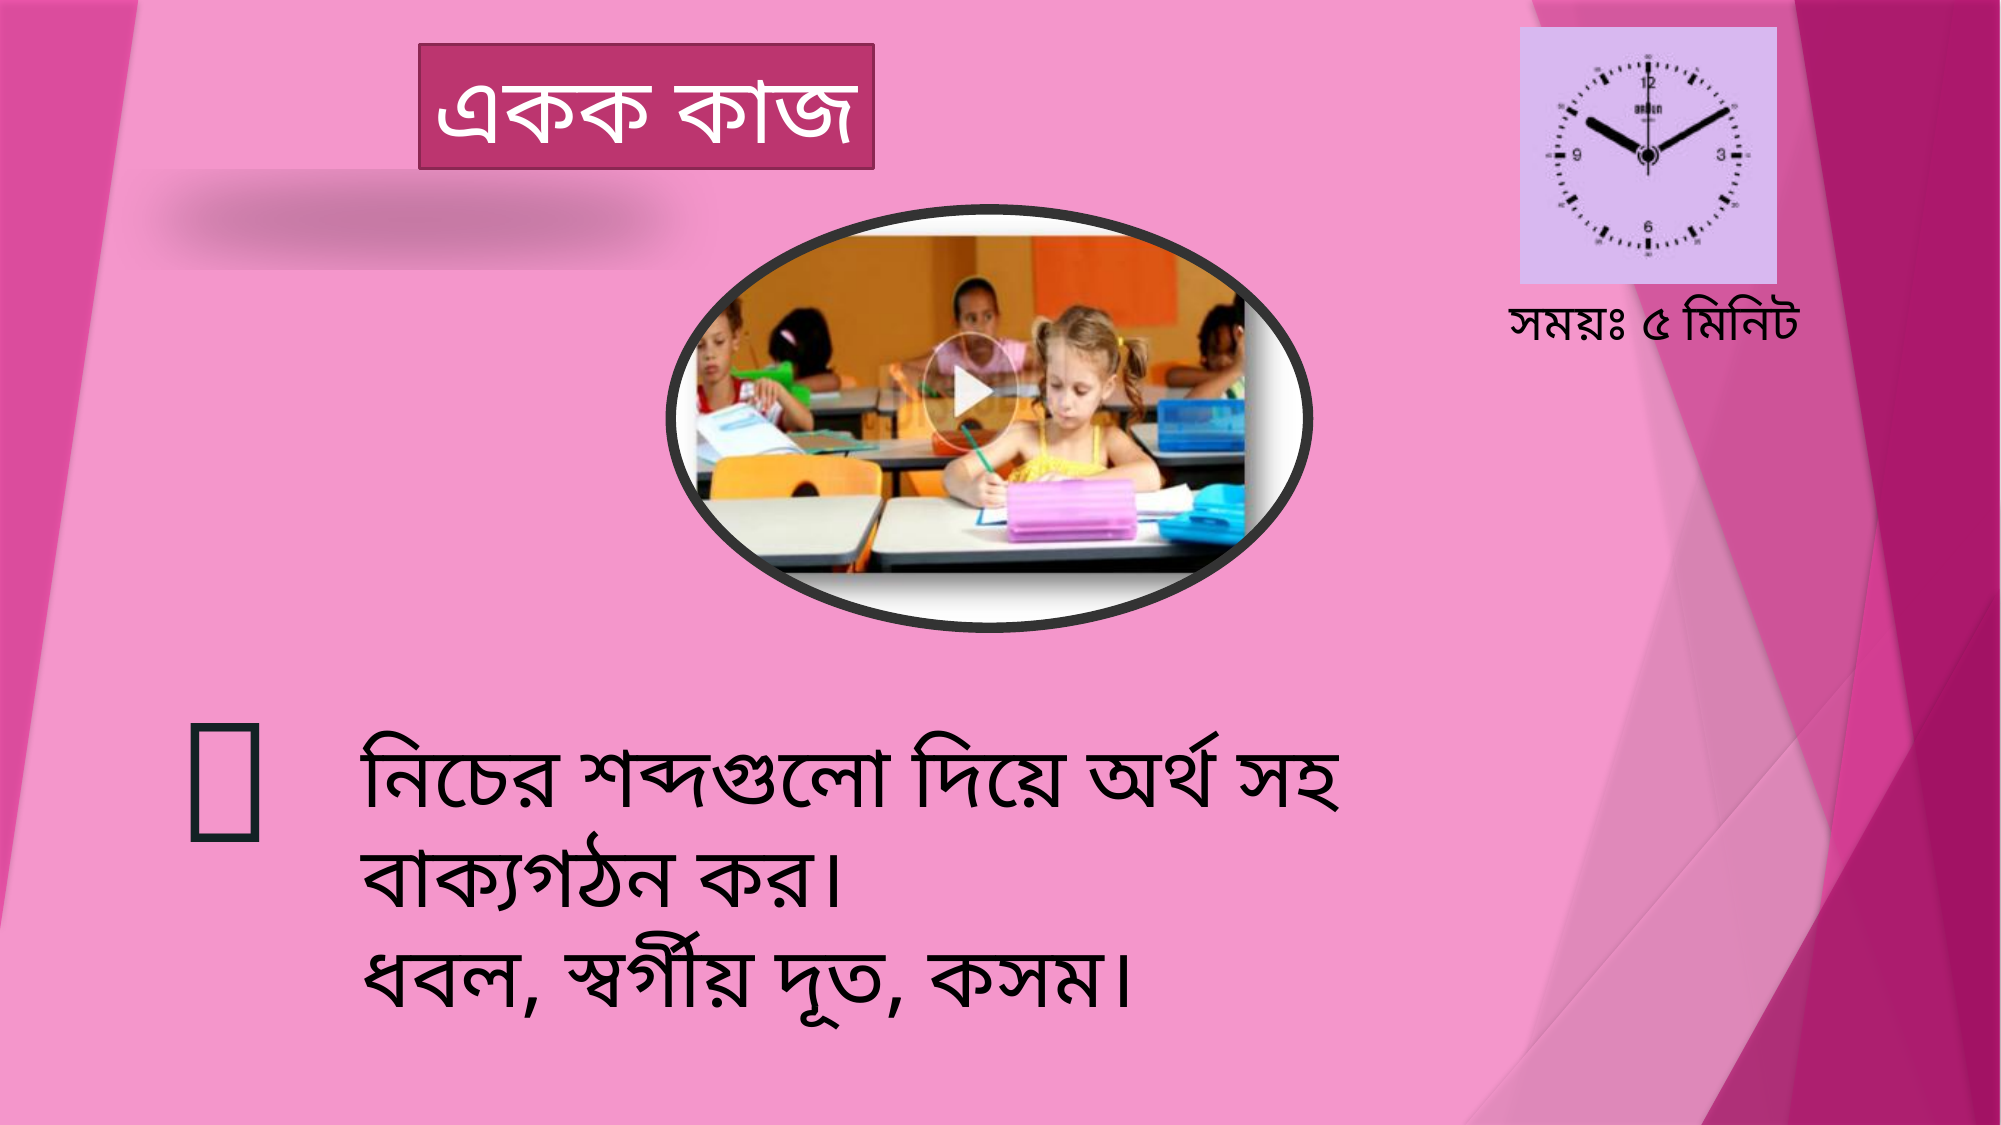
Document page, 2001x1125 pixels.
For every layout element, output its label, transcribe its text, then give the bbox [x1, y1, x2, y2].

text_box সময়ঃ ৫ মিনিট [1495, 283, 1815, 358]
text_box নিচের শব্দগুলো দিয়ে অর্থ সহ বাক্যগঠন কর। ধবল, স্বর্গীয় দূত, কসম। [347, 716, 1578, 1032]
picture [670, 208, 1309, 629]
text_box একক কাজ [418, 43, 875, 170]
picture [1520, 26, 1778, 284]
text_box  [161, 668, 314, 883]
